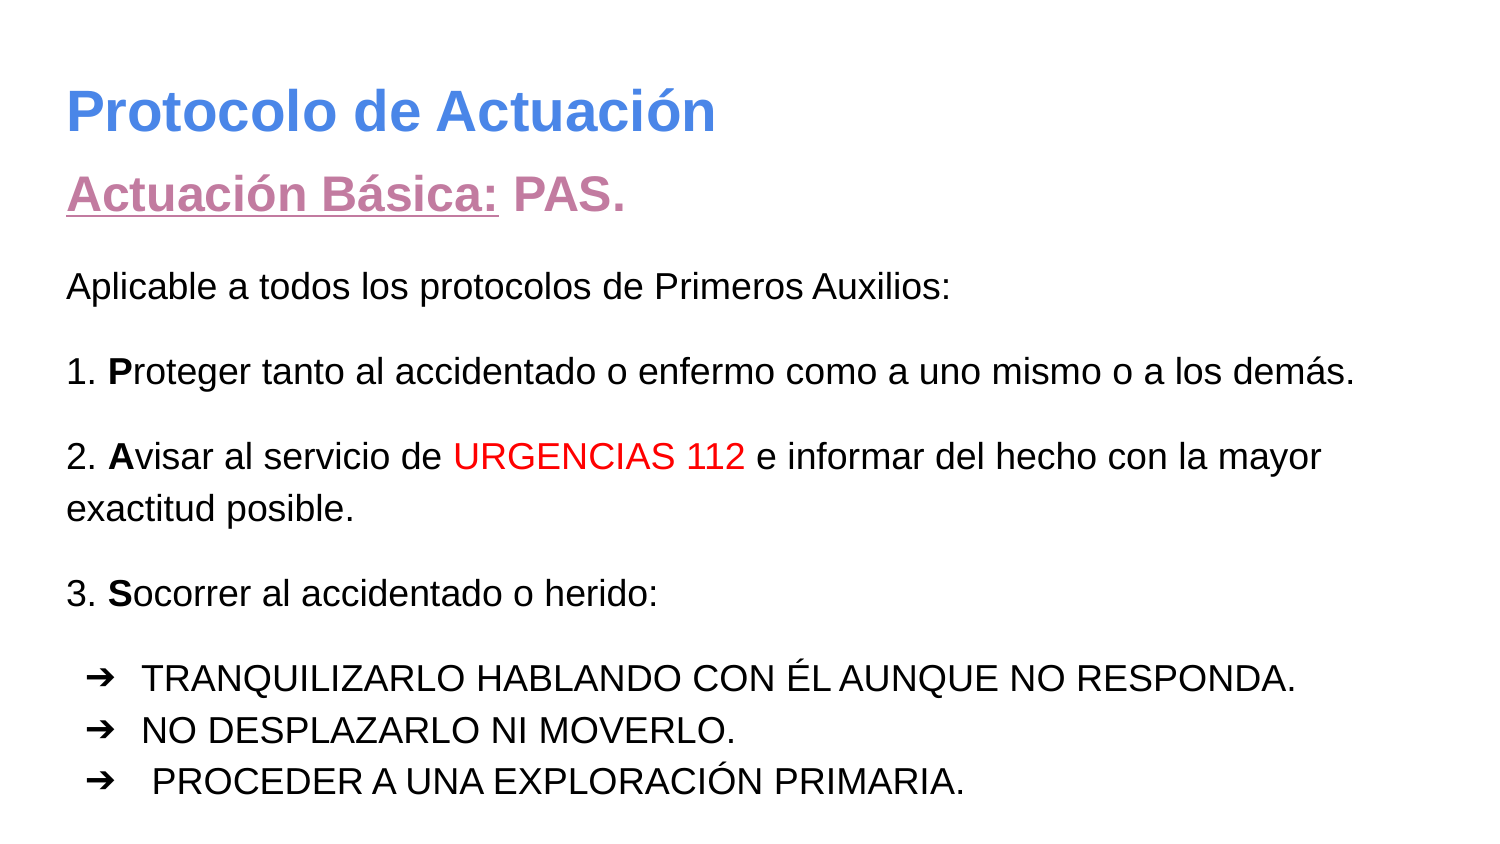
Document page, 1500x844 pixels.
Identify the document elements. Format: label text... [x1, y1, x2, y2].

title Protocolo de Actuación [51, 58, 1449, 137]
list Actuación Básica: PAS. Aplicable a todos los protocolos de Primeros Auxilios: 1. Proteger tanto al accidentado o enfermo como a uno mismo o a los demás. 2. Avisar al servicio de URGENCIAS 112 e informar del hecho con la mayor exactitud posible. 3. Socorrer al accidentado o herido: TRANQUILIZARLO HABLANDO CON ÉL AUNQUE NO RESPONDA. NO DESPLAZARLO NI MOVERLO. PROCEDER A UNA EXPLORACIÓN PRIMARIA. [51, 137, 1491, 763]
